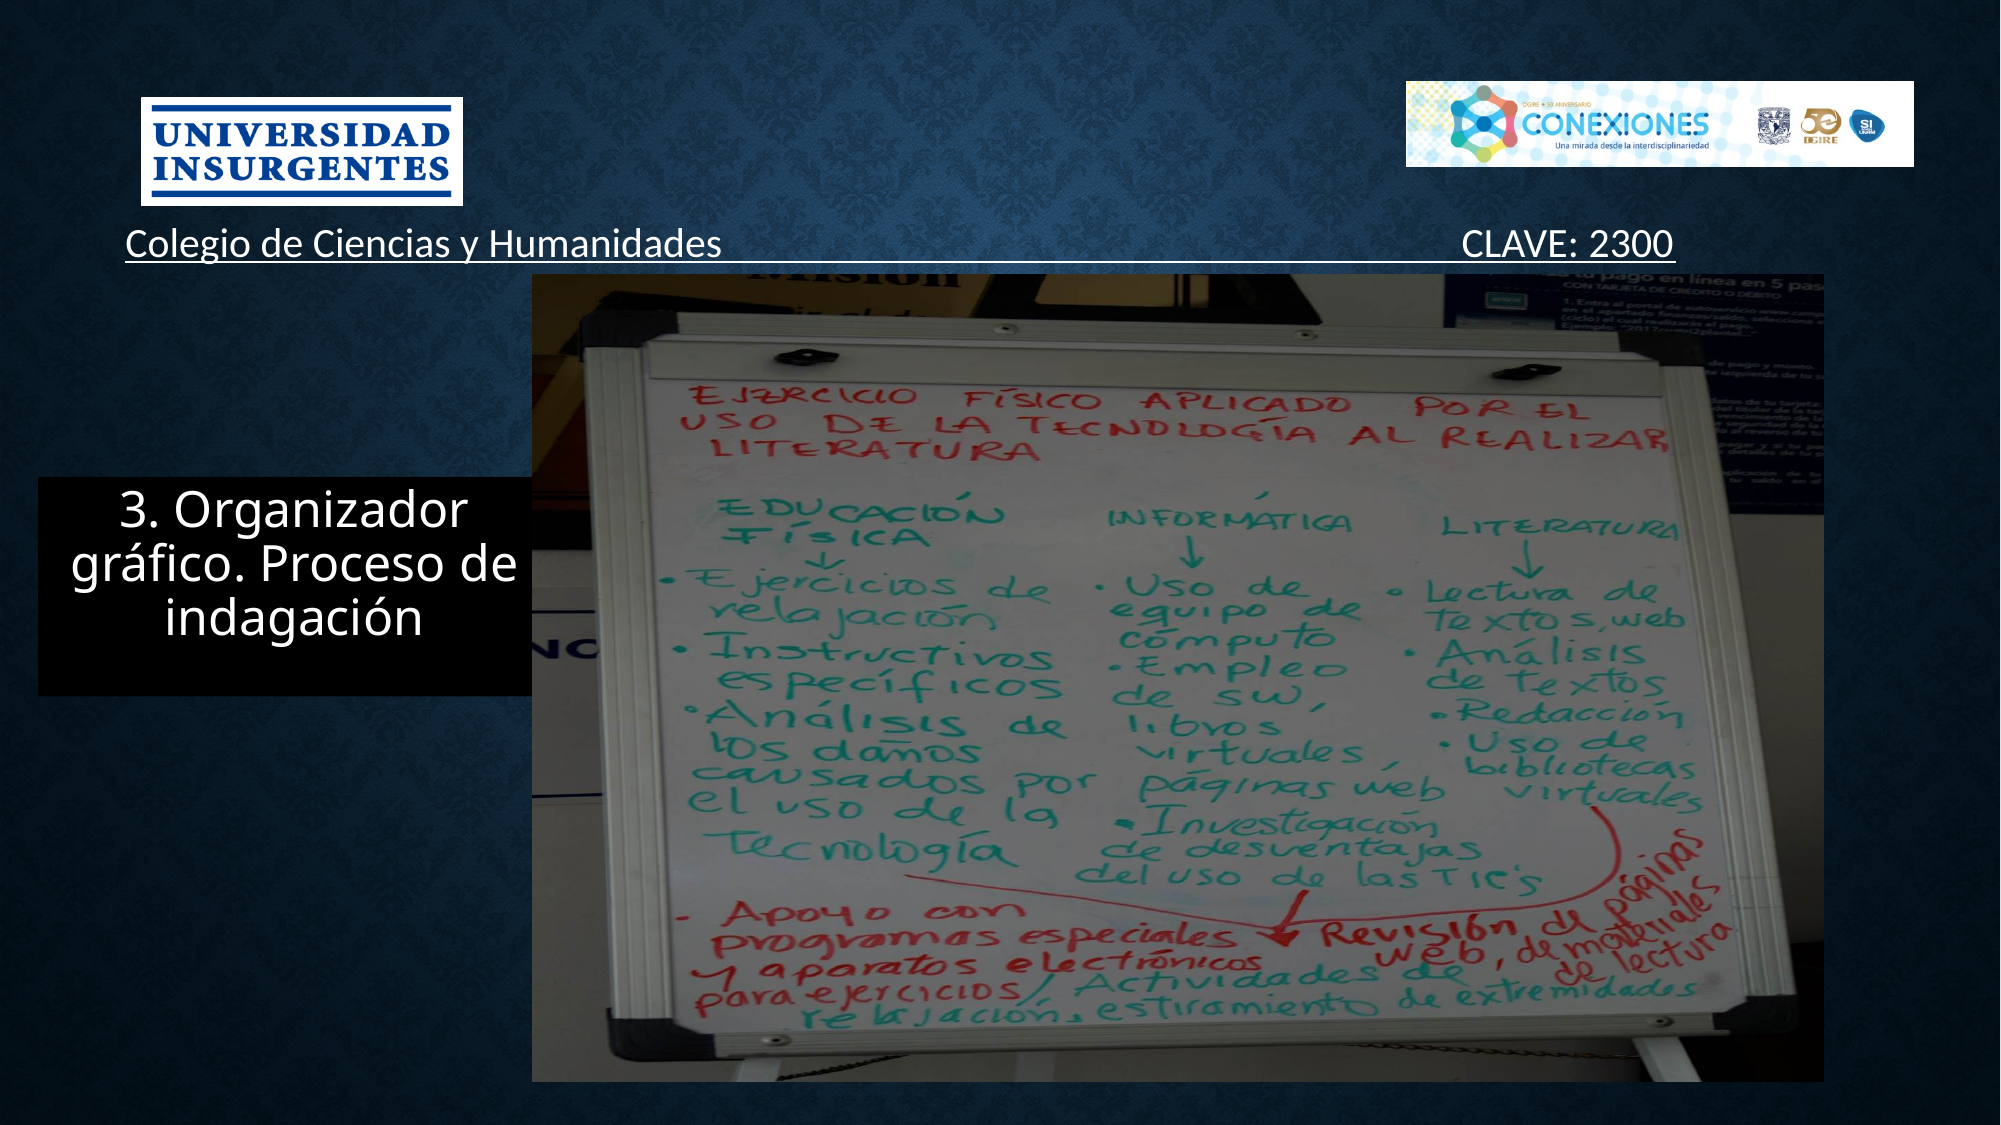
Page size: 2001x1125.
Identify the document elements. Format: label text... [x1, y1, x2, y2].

picture [1405, 81, 1915, 168]
text_box 3. Organizador gráfico. Proceso de indagación [38, 476, 524, 697]
picture [140, 97, 464, 207]
picture [531, 273, 1825, 1082]
text_box Colegio de Ciencias y Humanidades CLAVE: 2300 [110, 208, 1856, 274]
